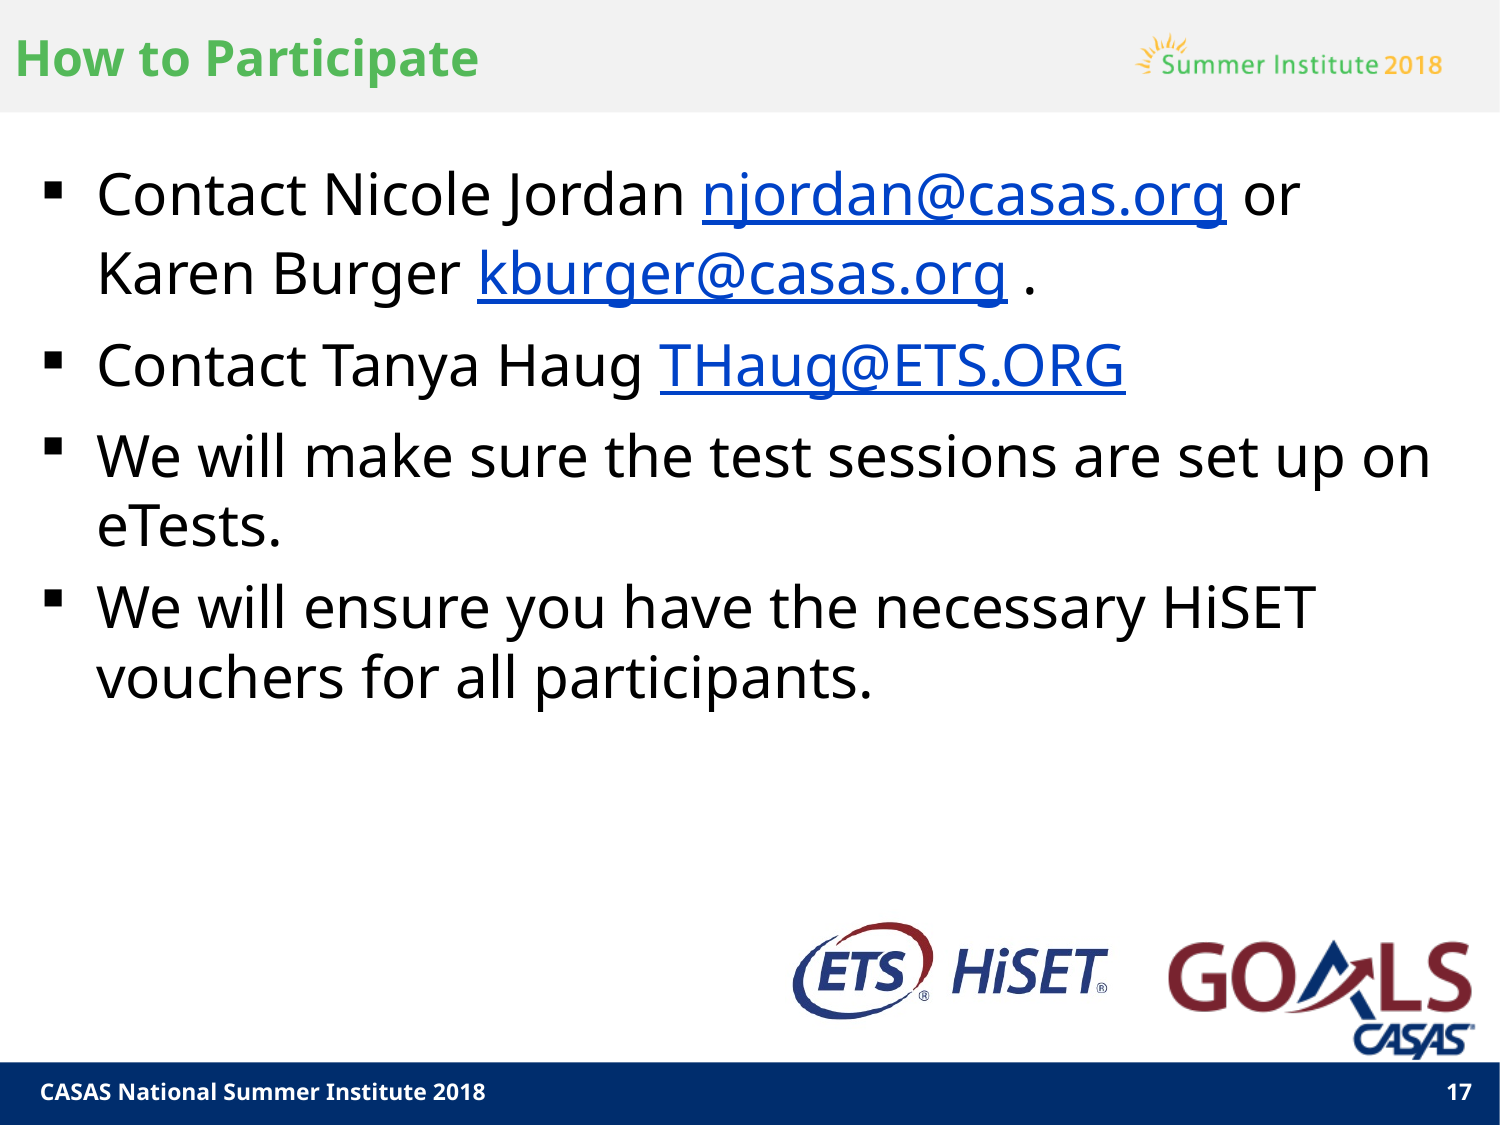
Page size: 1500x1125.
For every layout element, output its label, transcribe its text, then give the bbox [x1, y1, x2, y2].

picture [1128, 26, 1448, 83]
picture [785, 909, 1138, 1036]
title How to Participate [0, 0, 1076, 113]
picture [1163, 937, 1485, 1063]
footer CASAS National Summer Institute 2018 [24, 1069, 538, 1120]
slide_number 17 [1137, 1069, 1488, 1111]
list Contact Nicole Jordan njordan@casas.org or Karen Burger kburger@casas.org . Contact Tanya Haug THaug@ETS.ORG We will make sure the test sessions are set up on eTests. We will ensure you have the necessary HiSET vouchers for all participants. [24, 149, 1463, 1025]
